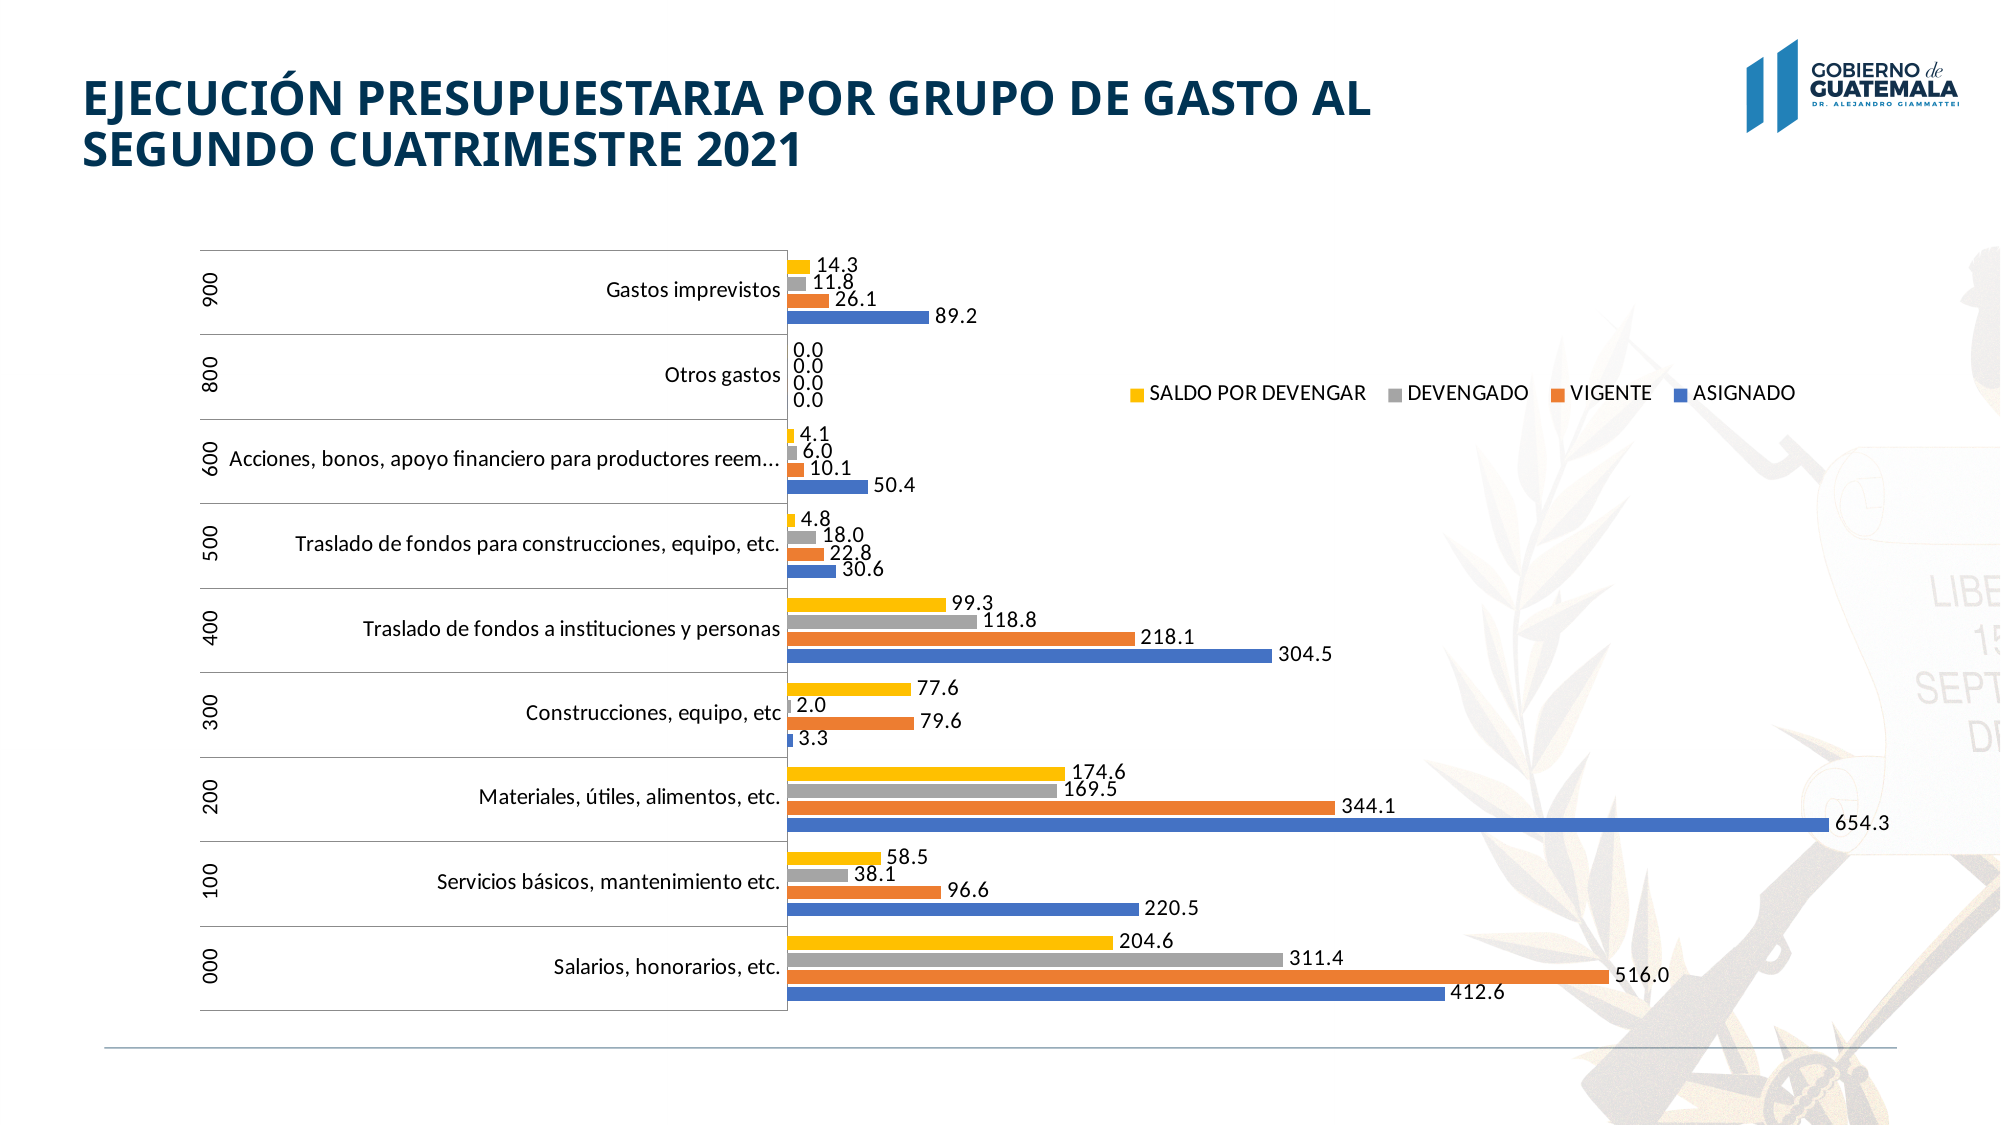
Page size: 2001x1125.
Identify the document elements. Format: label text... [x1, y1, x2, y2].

chart [199, 230, 1903, 1021]
picture [0, 0, 2001, 1125]
title EJECUCIÓN PRESUPUESTARIA POR GRUPO DE GASTO AL SEGUNDO CUATRIMESTRE 2021 [67, 66, 1593, 185]
